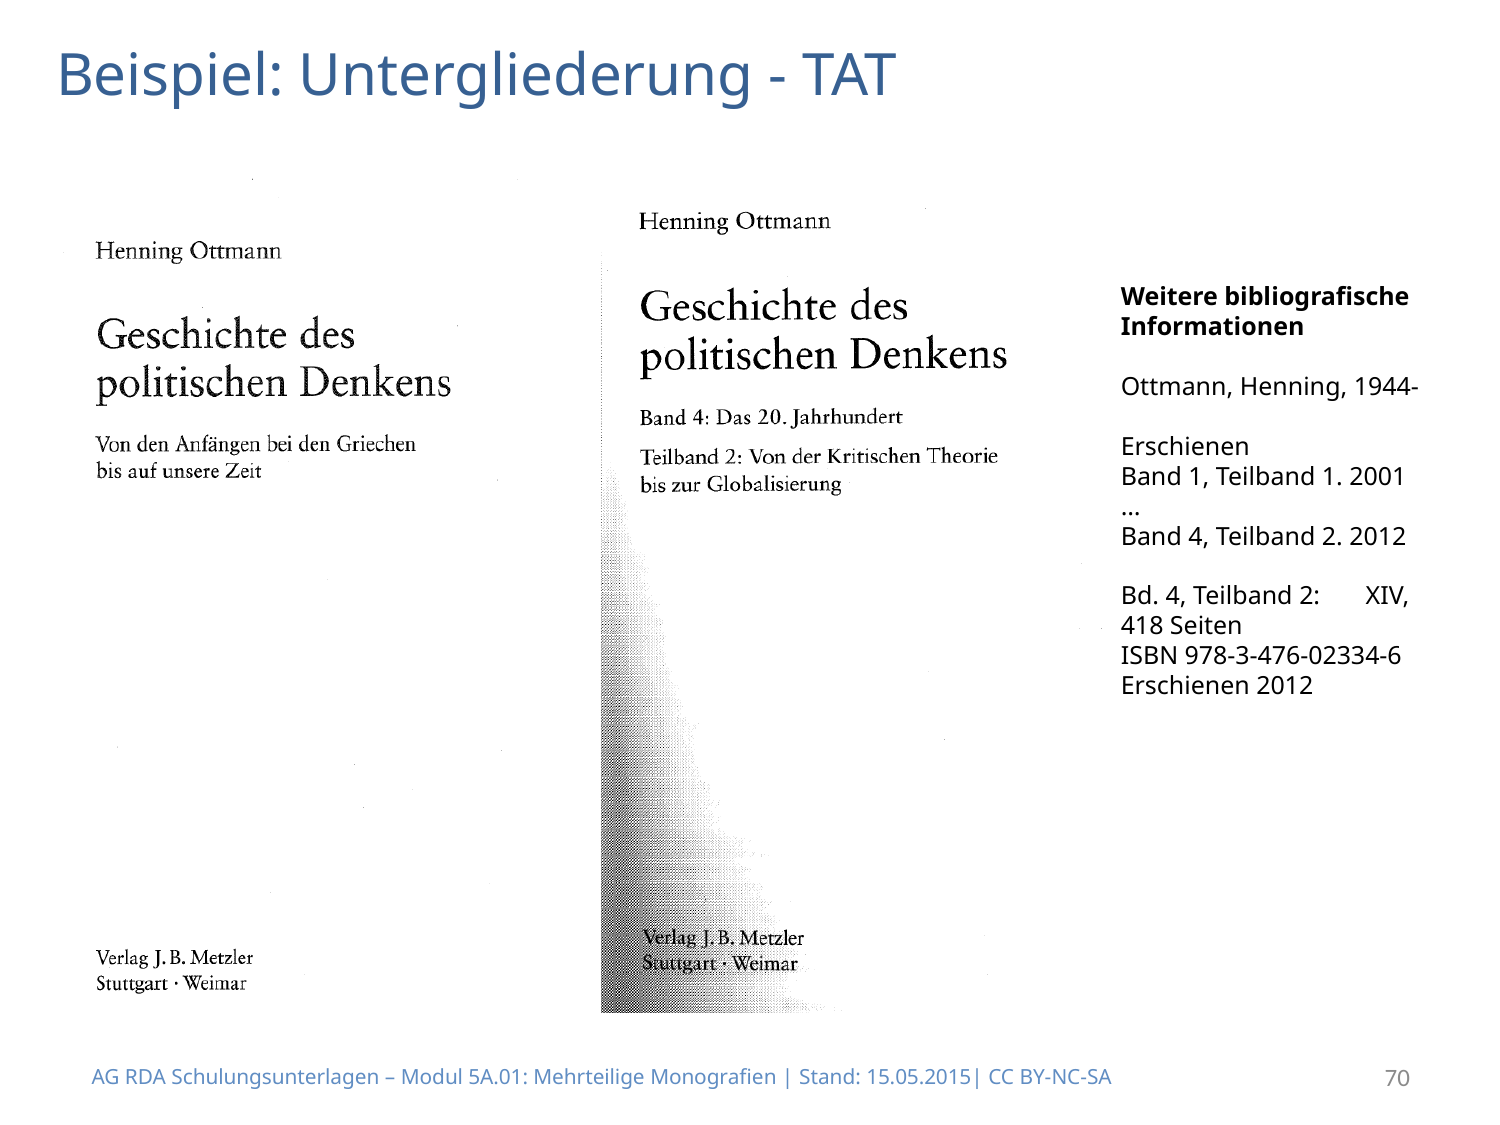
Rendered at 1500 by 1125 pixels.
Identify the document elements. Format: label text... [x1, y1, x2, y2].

slide_number 70 [1187, 1046, 1425, 1106]
title Beispiel: Untergliederung - TAT [41, 30, 1459, 114]
picture [601, 187, 1107, 1013]
picture [29, 172, 546, 1013]
footer AG RDA Schulungsunterlagen – Modul 5A.01: Mehrteilige Monografien | Stand: 15.05.2015| CC BY-NC-SA [76, 1045, 1341, 1106]
text_box Weitere bibliografische Informationen Ottmann, Henning, 1944- Erschienen Band 1, Teilband 1. 2001 … Band 4, Teilband 2. 2012 Bd. 4, Teilband 2: XIV, 418 Seiten ISBN 978-3-476-02334-6 Erschienen 2012 [1110, 273, 1468, 707]
